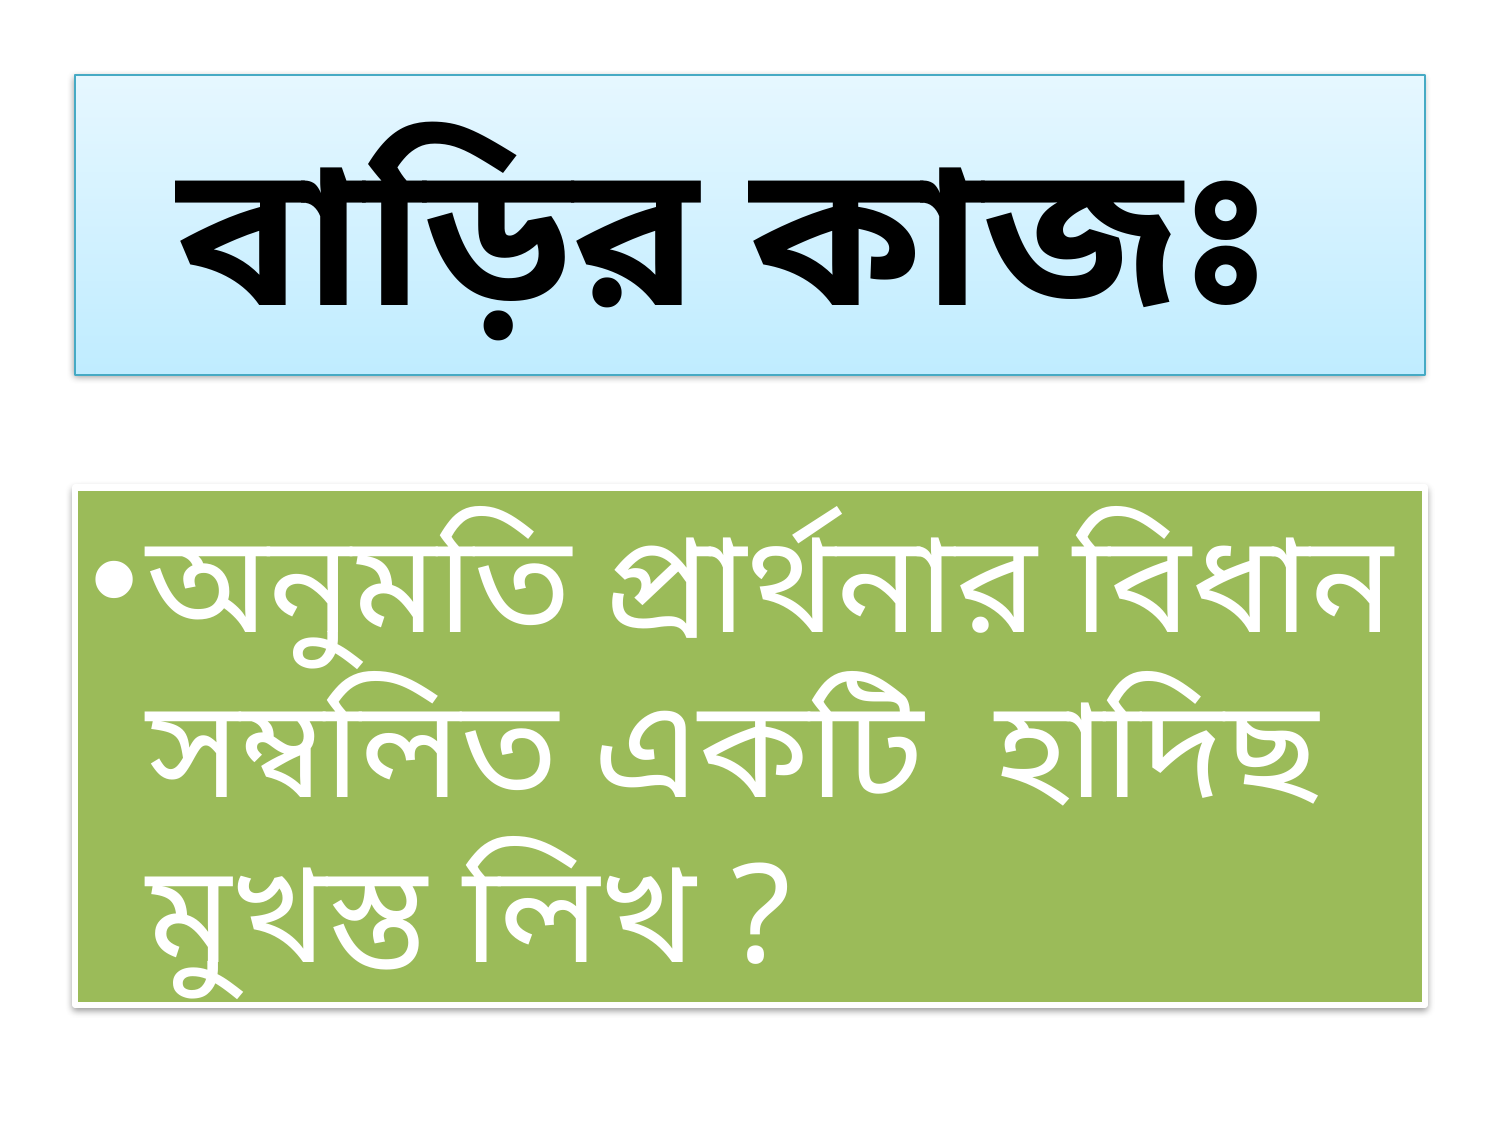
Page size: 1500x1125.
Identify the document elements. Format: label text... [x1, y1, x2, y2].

title বাড়ির কাজঃ [74, 74, 1426, 376]
list অনুমতি প্রার্থনার বিধান সম্বলিত একটি হাদিছ মুখস্ত লিখ ? [72, 484, 1428, 1008]
